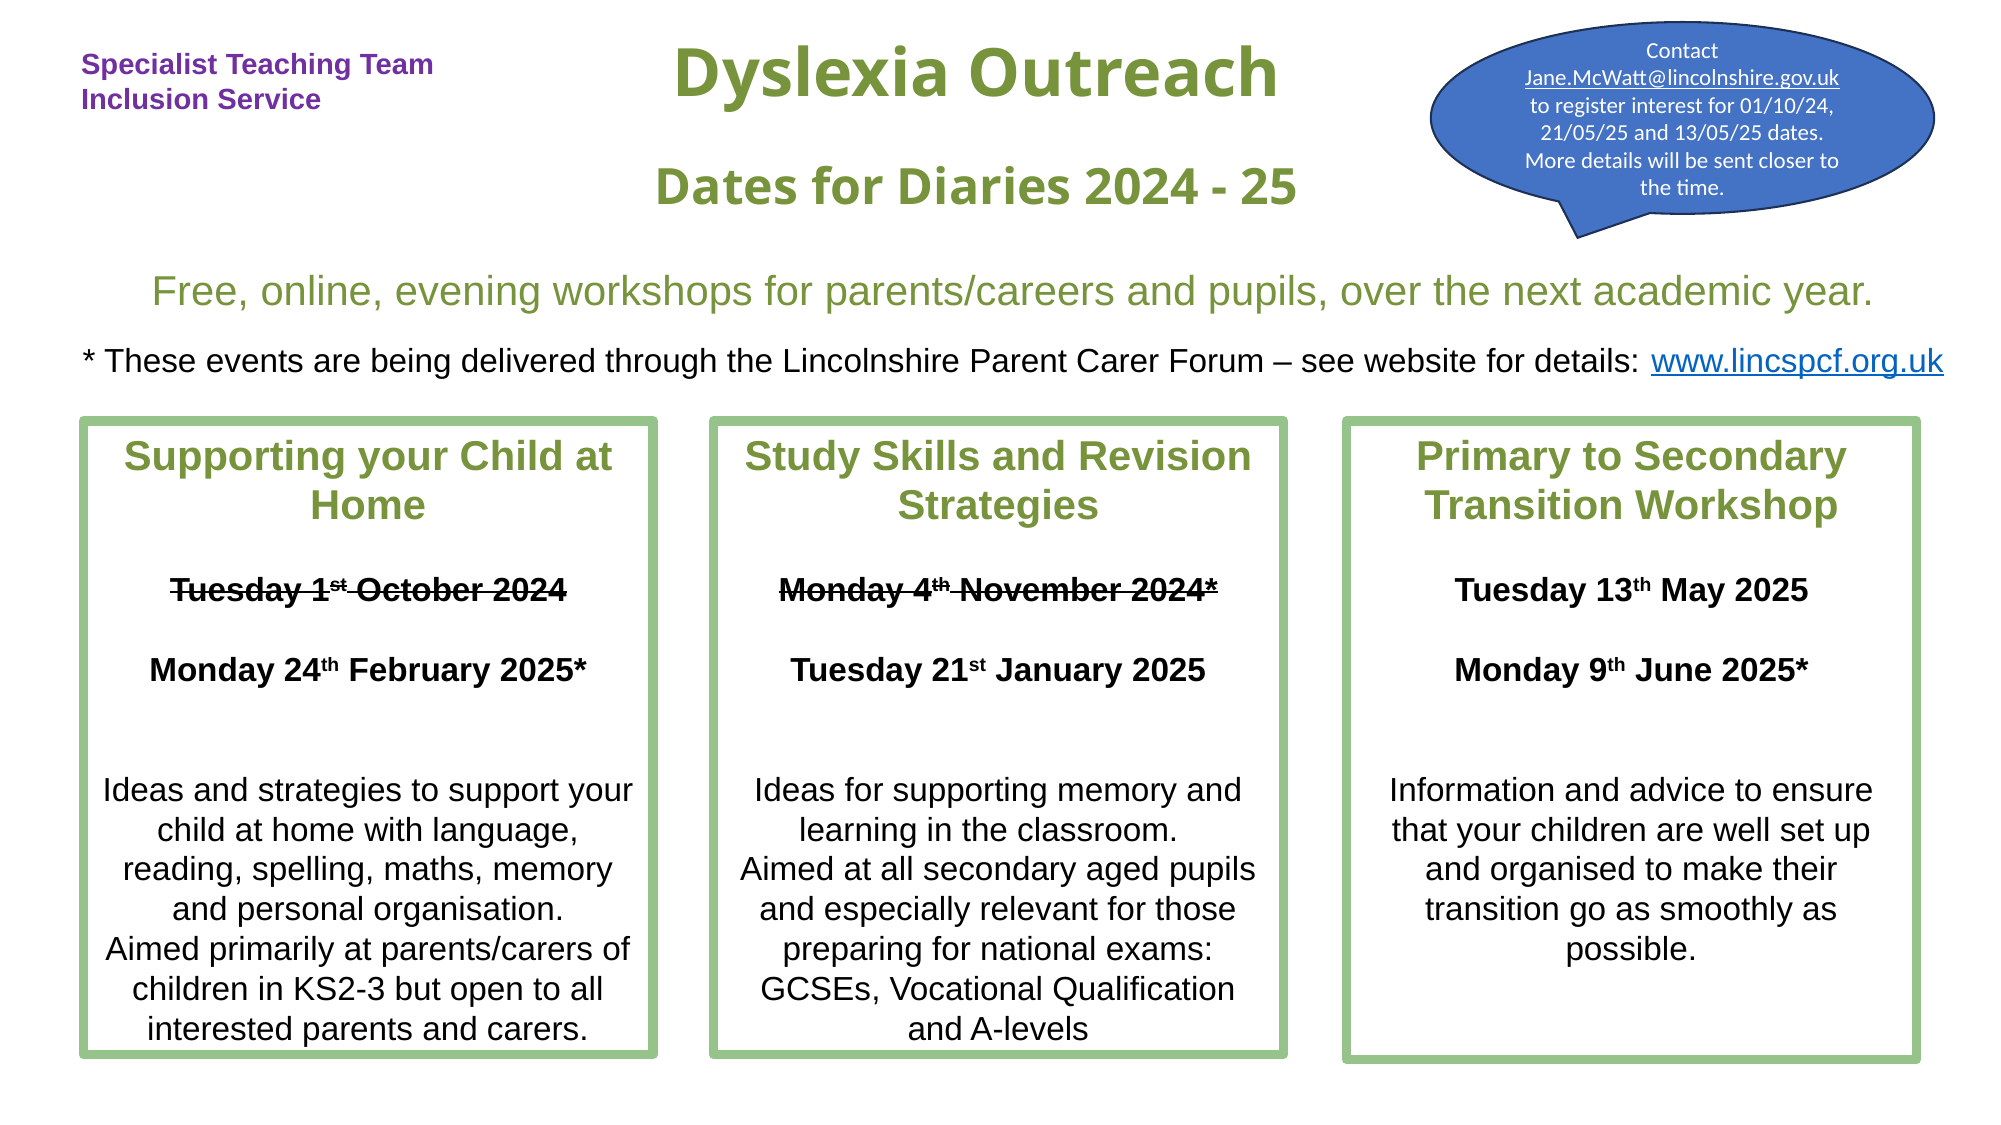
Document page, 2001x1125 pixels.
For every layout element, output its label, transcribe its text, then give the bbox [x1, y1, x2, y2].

text_box Specialist Teaching Team Inclusion Service [66, 38, 450, 123]
text_box Primary to Secondary Transition Workshop Tuesday 13th May 2025 Monday 9th June 2025* Information and advice to ensure that your children are well set up and organised to make their transition go as smoothly as possible. [1346, 420, 1917, 1060]
text_box Supporting your Child at Home Tuesday 1st October 2024 Monday 24th February 2025* Ideas and strategies to support your child at home with language, reading, spelling, maths, memory and personal organisation. Aimed primarily at parents/carers of children in KS2-3 but open to all interested parents and carers. [83, 420, 654, 1055]
text_box Study Skills and Revision Strategies Monday 4th November 2024* Tuesday 21st January 2025 Ideas for supporting memory and learning in the classroom. Aimed at all secondary aged pupils and especially relevant for those preparing for national exams: GCSEs, Vocational Qualification and A-levels [713, 420, 1284, 1055]
text_box Free, online, evening workshops for parents/careers and pupils, over the next academic year. * These events are being delivered through the Lincolnshire Parent Carer Forum – see website for details: www.lincspcf.org.uk [65, 256, 1961, 427]
text_box Contact Jane.McWatt@lincolnshire.gov.uk to register interest for 01/10/24, 21/05/25 and 13/05/25 dates. More details will be sent closer to the time. [1429, 20, 1936, 240]
text_box Dyslexia Outreach Dates for Diaries 2024 - 25 [640, 22, 1313, 222]
